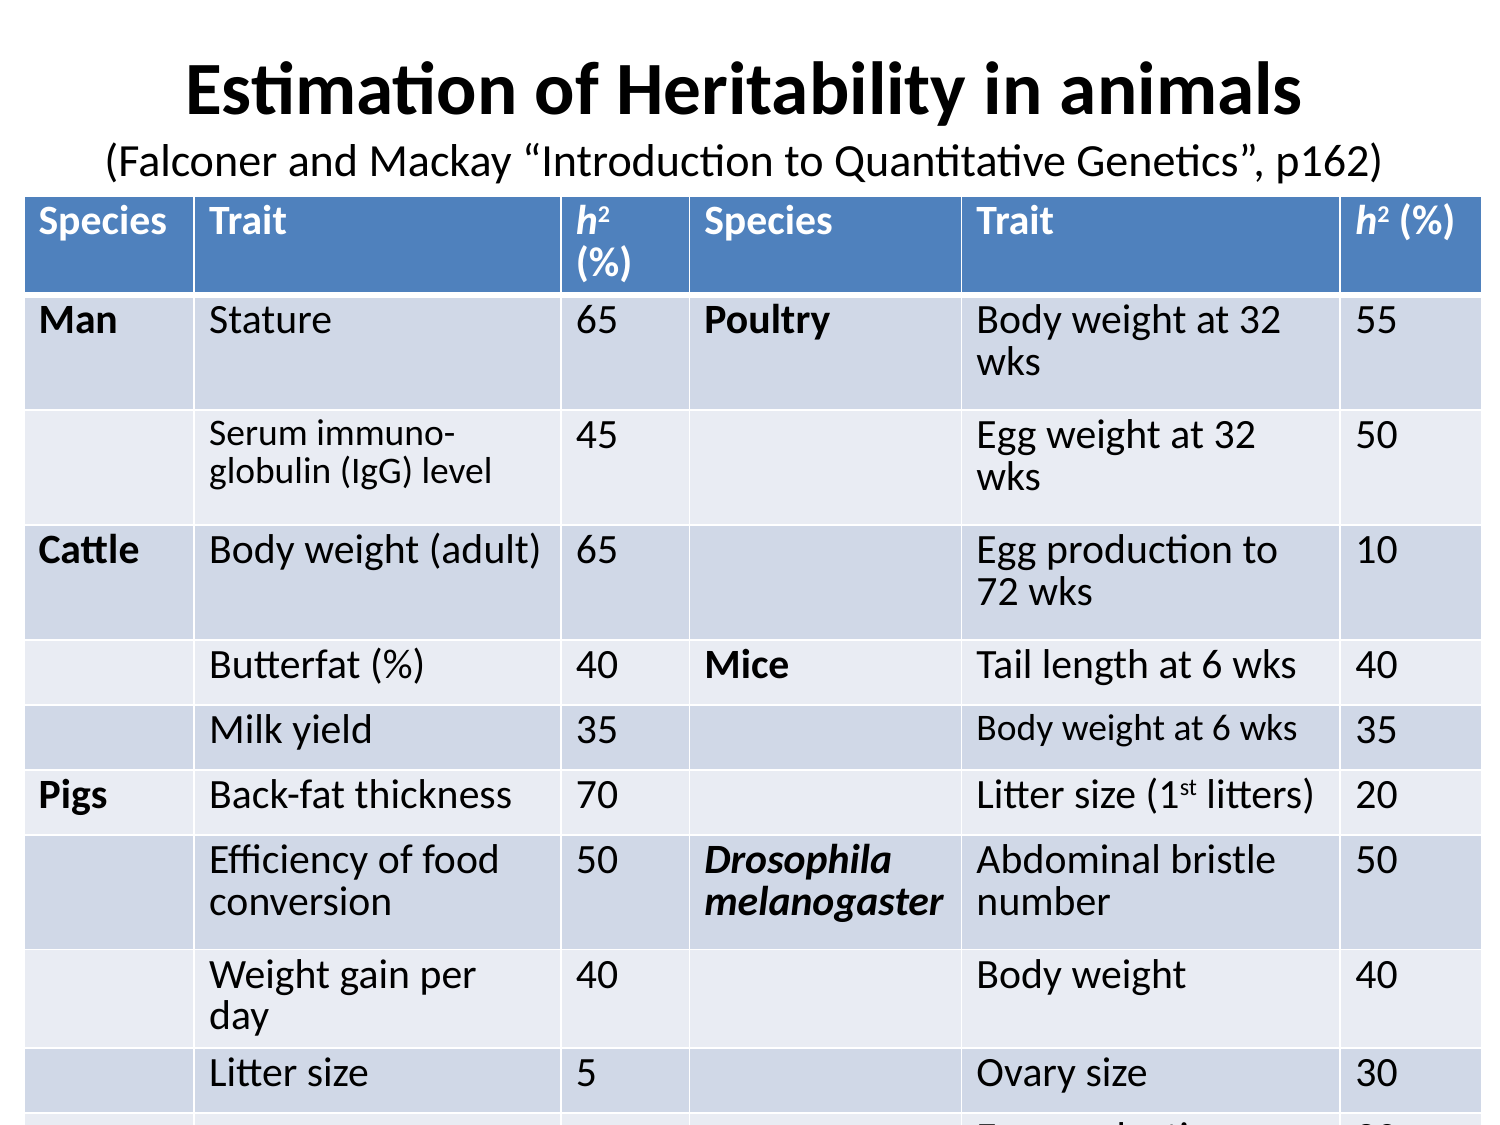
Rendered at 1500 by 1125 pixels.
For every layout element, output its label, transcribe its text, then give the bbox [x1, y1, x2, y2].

table_cell Back-fat thickness [195, 771, 560, 834]
table_cell 70 [562, 771, 689, 834]
table_cell [25, 1114, 193, 1125]
table_header h2 (%) [562, 197, 689, 292]
table_cell 5 [562, 1049, 689, 1112]
table_header Trait [962, 197, 1339, 292]
table_cell [562, 1114, 689, 1125]
table_header Species [690, 197, 961, 292]
table_cell Poultry [690, 298, 961, 409]
table_cell 40 [562, 641, 689, 704]
table_cell [690, 411, 961, 524]
title Estimation of Heritability in animals (Falconer and Mackay “Introduction to Quantitative Genetics”, p162) [17, 31, 1471, 194]
table_cell 20 [1341, 771, 1481, 834]
table_cell 40 [1341, 950, 1481, 1047]
table_cell [25, 706, 193, 769]
table_cell Milk yield [195, 706, 560, 769]
table_cell [25, 950, 193, 1047]
table_cell 35 [562, 706, 689, 769]
table_cell [25, 1049, 193, 1112]
table_cell 50 [562, 836, 689, 949]
table_cell Body weight (adult) [195, 526, 560, 639]
table_header Trait [195, 197, 560, 292]
table_cell [690, 1049, 961, 1112]
table_cell 50 [1341, 411, 1481, 524]
table_cell 30 [1341, 1049, 1481, 1112]
table_cell Ovary size [962, 1049, 1339, 1112]
table_cell [690, 706, 961, 769]
table_cell Tail length at 6 wks [962, 641, 1339, 704]
table_cell 35 [1341, 706, 1481, 769]
table_cell Drosophila melanogaster [690, 836, 961, 949]
table_cell [690, 526, 961, 639]
table_cell Weight gain per day [195, 950, 560, 1047]
table_cell 55 [1341, 298, 1481, 409]
table_cell Serum immuno-globulin (IgG) level [195, 411, 560, 524]
table_cell Butterfat (%) [195, 641, 560, 704]
table_cell 10 [1341, 526, 1481, 639]
table_cell [25, 836, 193, 949]
table_header h2 (%) [1341, 197, 1481, 292]
table_cell Body weight [962, 950, 1339, 1047]
table_cell Stature [195, 298, 560, 409]
table_cell 50 [1341, 836, 1481, 949]
table_cell Egg weight at 32 wks [962, 411, 1339, 524]
table_cell [690, 1114, 961, 1125]
table_cell Pigs [25, 771, 193, 834]
table_cell Body weight at 32 wks [962, 298, 1339, 409]
table_cell [690, 771, 961, 834]
table_cell [25, 411, 193, 524]
table_cell Litter size (1st litters) [962, 771, 1339, 834]
table_header Species [25, 197, 193, 292]
table_cell Egg production to 72 wks [962, 526, 1339, 639]
table_cell Litter size [195, 1049, 560, 1112]
table_cell 20 [1341, 1114, 1481, 1125]
table_cell Egg production [962, 1114, 1339, 1125]
table_cell 65 [562, 298, 689, 409]
table_cell [25, 641, 193, 704]
table_cell Body weight at 6 wks [962, 706, 1339, 769]
table_cell Cattle [25, 526, 193, 639]
table_cell [690, 950, 961, 1047]
table_cell [195, 1114, 560, 1125]
table_cell 45 [562, 411, 689, 524]
table_cell 40 [1341, 641, 1481, 704]
table_cell Abdominal bristle number [962, 836, 1339, 949]
table_cell Efficiency of food conversion [195, 836, 560, 949]
table_cell 65 [562, 526, 689, 639]
table_cell 40 [562, 950, 689, 1047]
table_cell Man [25, 298, 193, 409]
table_cell Mice [690, 641, 961, 704]
